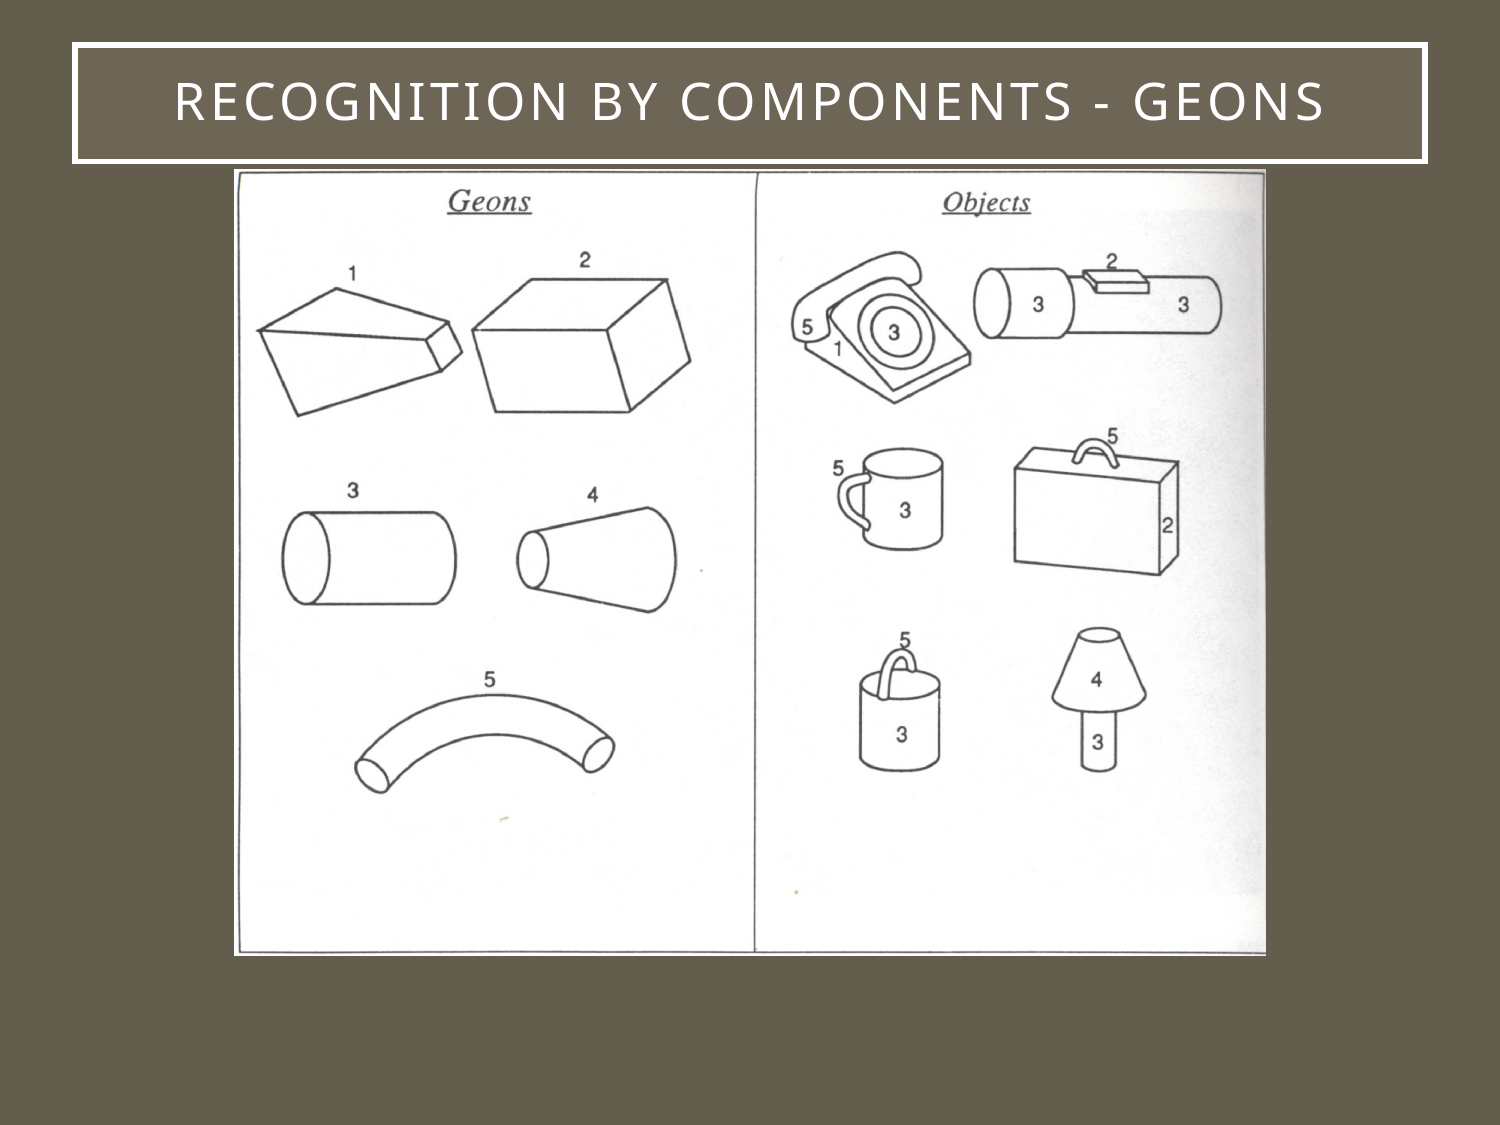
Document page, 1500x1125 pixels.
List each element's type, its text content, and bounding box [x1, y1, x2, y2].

title Recognition by Components - Geons [72, 42, 1428, 164]
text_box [234, 169, 1266, 956]
